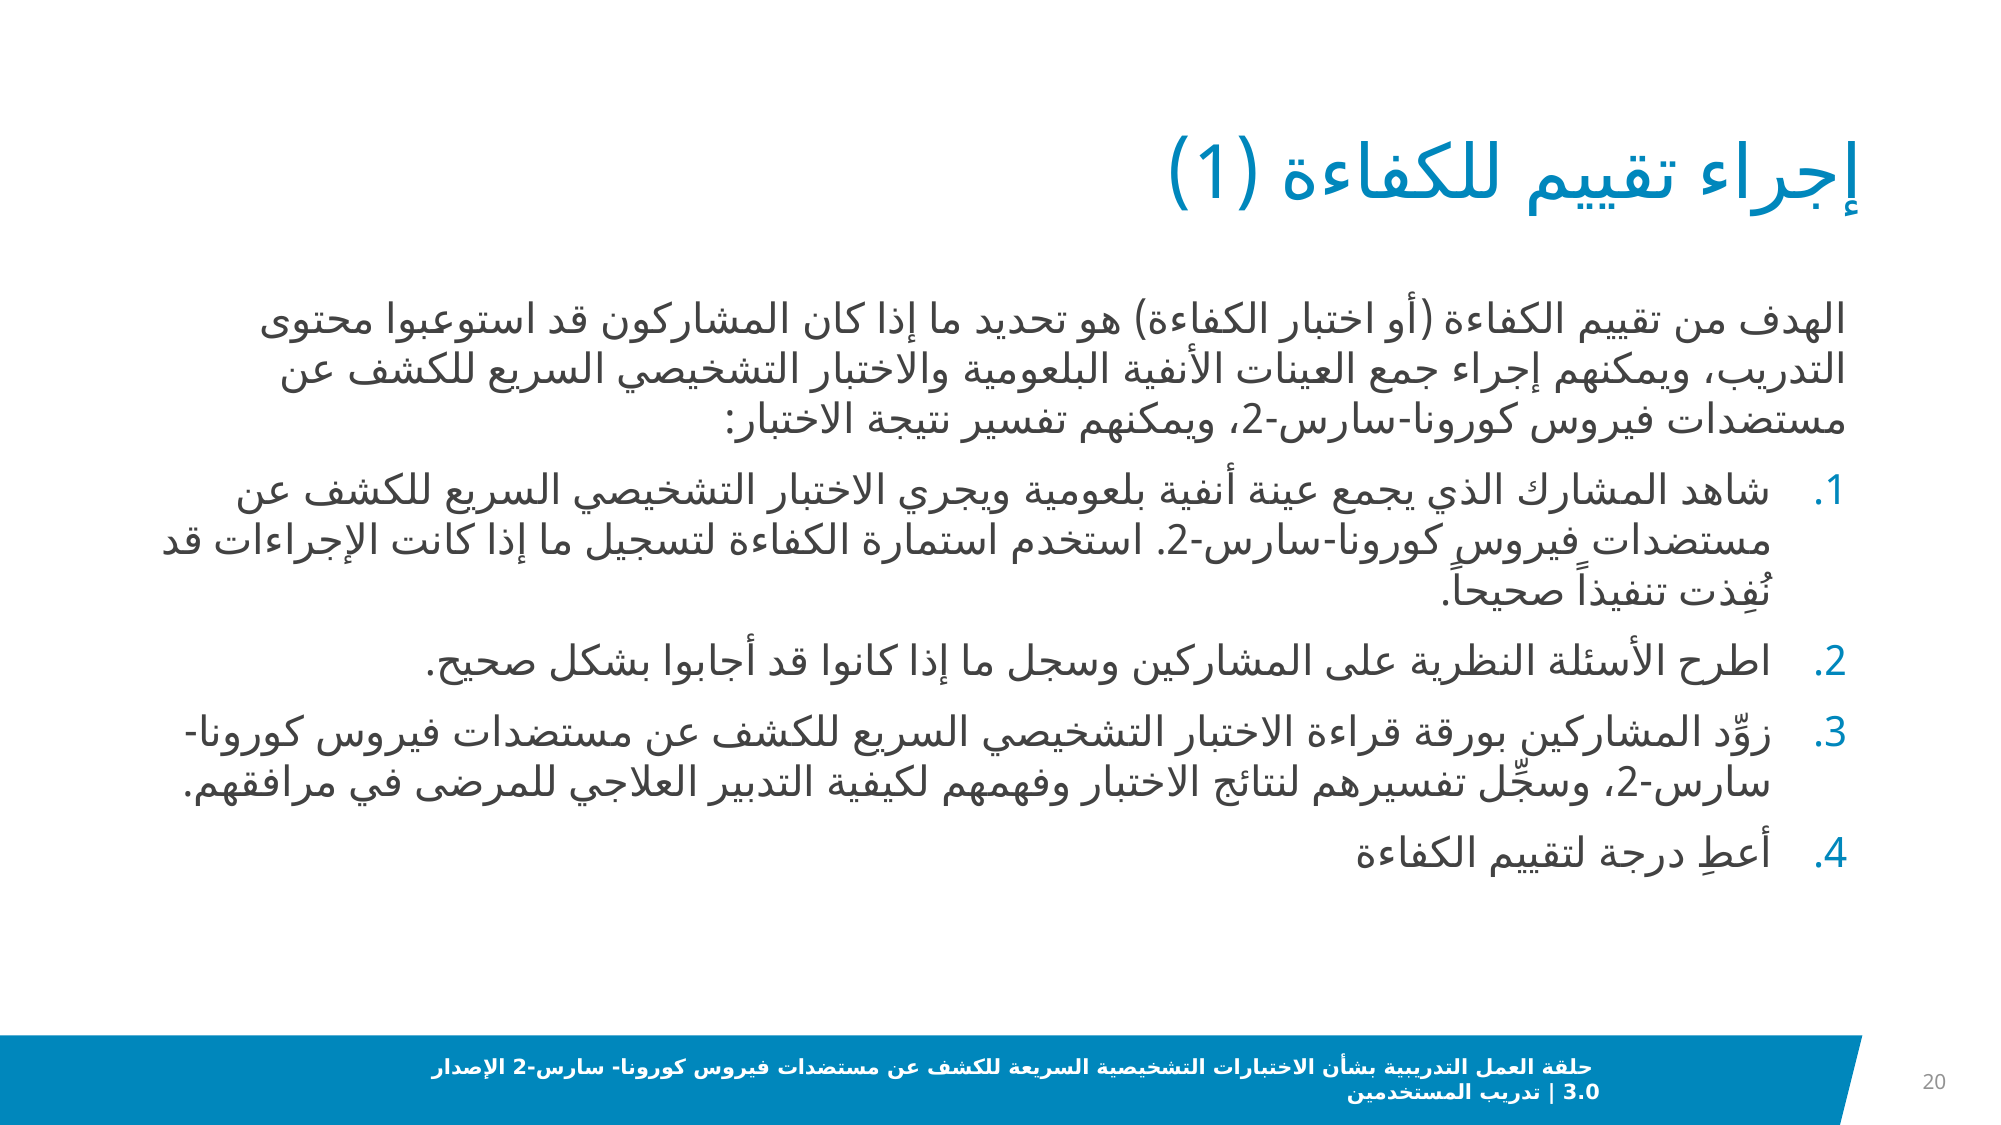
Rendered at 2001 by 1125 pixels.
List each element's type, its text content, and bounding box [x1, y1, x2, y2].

title إجراء تقييم للكفاءة (1) [137, 59, 1863, 215]
slide_number 20 [1862, 1035, 1947, 1125]
footer حلقة العمل التدريبية بشأن الاختبارات التشخيصية السريعة للكشف عن مستضدات فيروس كورونا- سارس-2 الإصدار 3.0 | تدريب المستخدمين [399, 1037, 1600, 1121]
list الهدف من تقييم الكفاءة (أو اختبار الكفاءة) هو تحديد ما إذا كان المشاركون قد استوعبوا محتوى التدريب، ويمكنهم إجراء جمع العينات الأنفية البلعومية والاختبار التشخيصي السريع للكشف عن مستضدات فيروس كورونا-سارس-2، ويمكنهم تفسير نتيجة الاختبار: شاهد المشارك الذي يجمع عينة أنفية بلعومية ويجري الاختبار التشخيصي السريع للكشف عن مستضدات فيروس كورونا-سارس-2. استخدم استمارة الكفاءة لتسجيل ما إذا كانت الإجراءات قد نُفِذت تنفيذاً صحيحاً. اطرح الأسئلة النظرية على المشاركين وسجل ما إذا كانوا قد أجابوا بشكل صحيح. زوِّد المشاركين بورقة قراءة الاختبار التشخيصي السريع للكشف عن مستضدات فيروس كورونا-سارس-2، وسجِّل تفسيرهم لنتائج الاختبار وفهمهم لكيفية التدبير العلاجي للمرضى في مرافقهم. أعطِ درجة لتقييم الكفاءة [137, 284, 1863, 1014]
